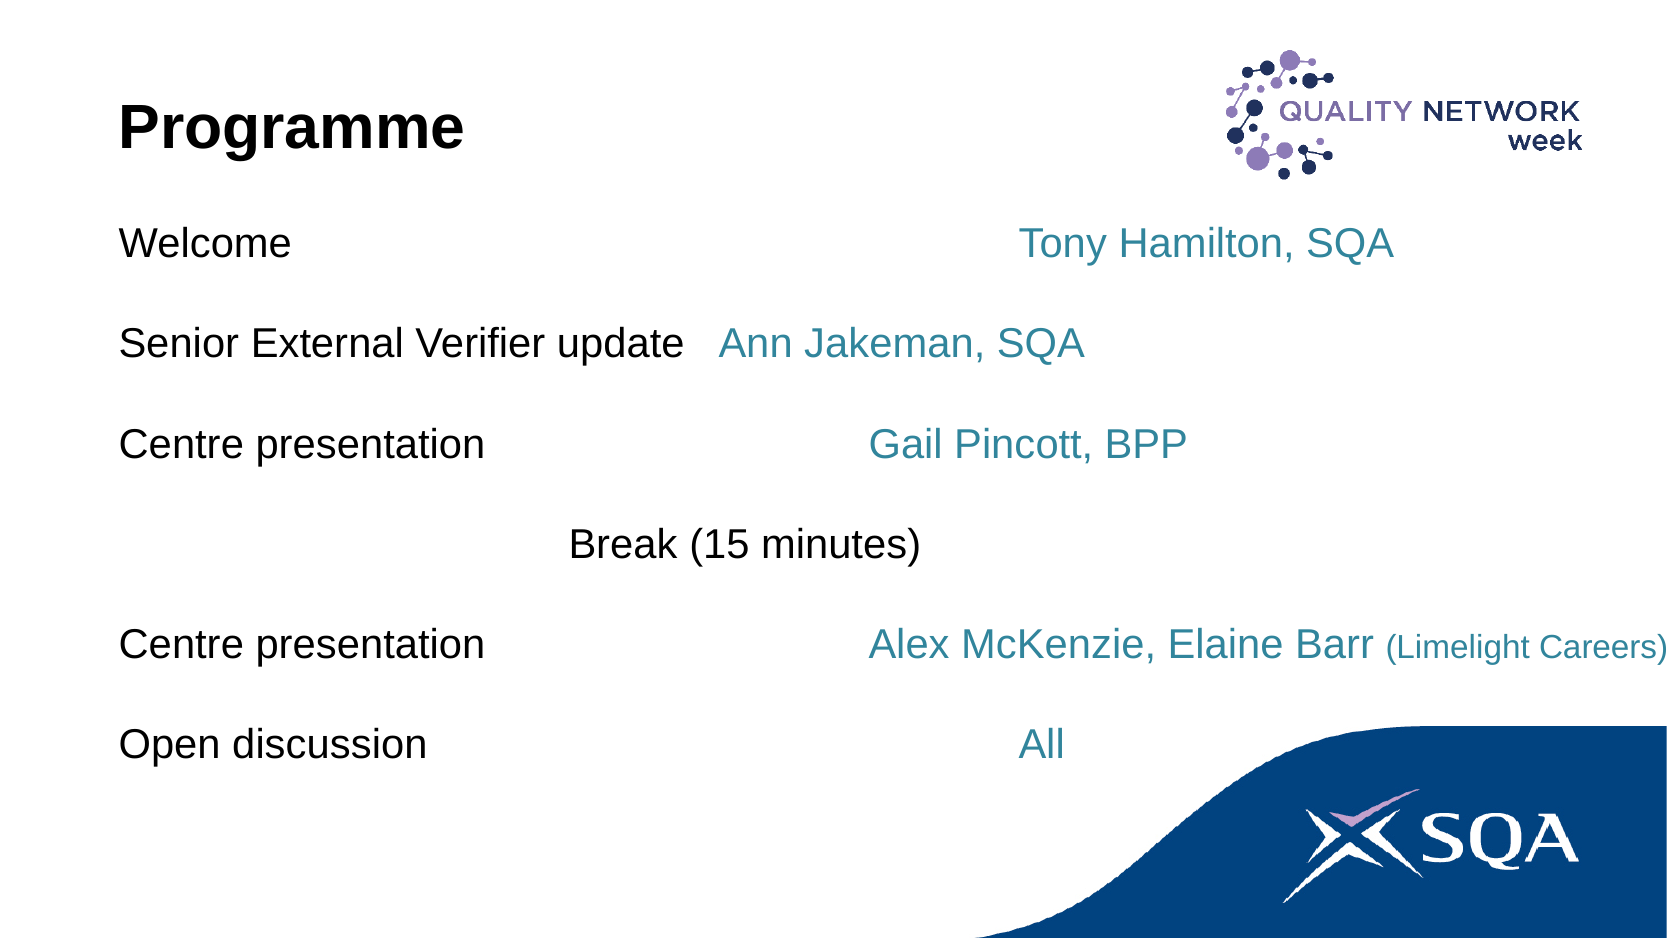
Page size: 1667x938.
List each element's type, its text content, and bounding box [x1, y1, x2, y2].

title Programme [103, 78, 1123, 208]
picture [0, 0, 1667, 938]
text_box Welcome Tony Hamilton, SQA Senior External Verifier update Ann Jakeman, SQA Centre presentation Gail Pincott, BPP Break (15 minutes) Centre presentation Alex McKenzie, Elaine Barr (Limelight Careers) Open discussion All [103, 208, 1667, 774]
